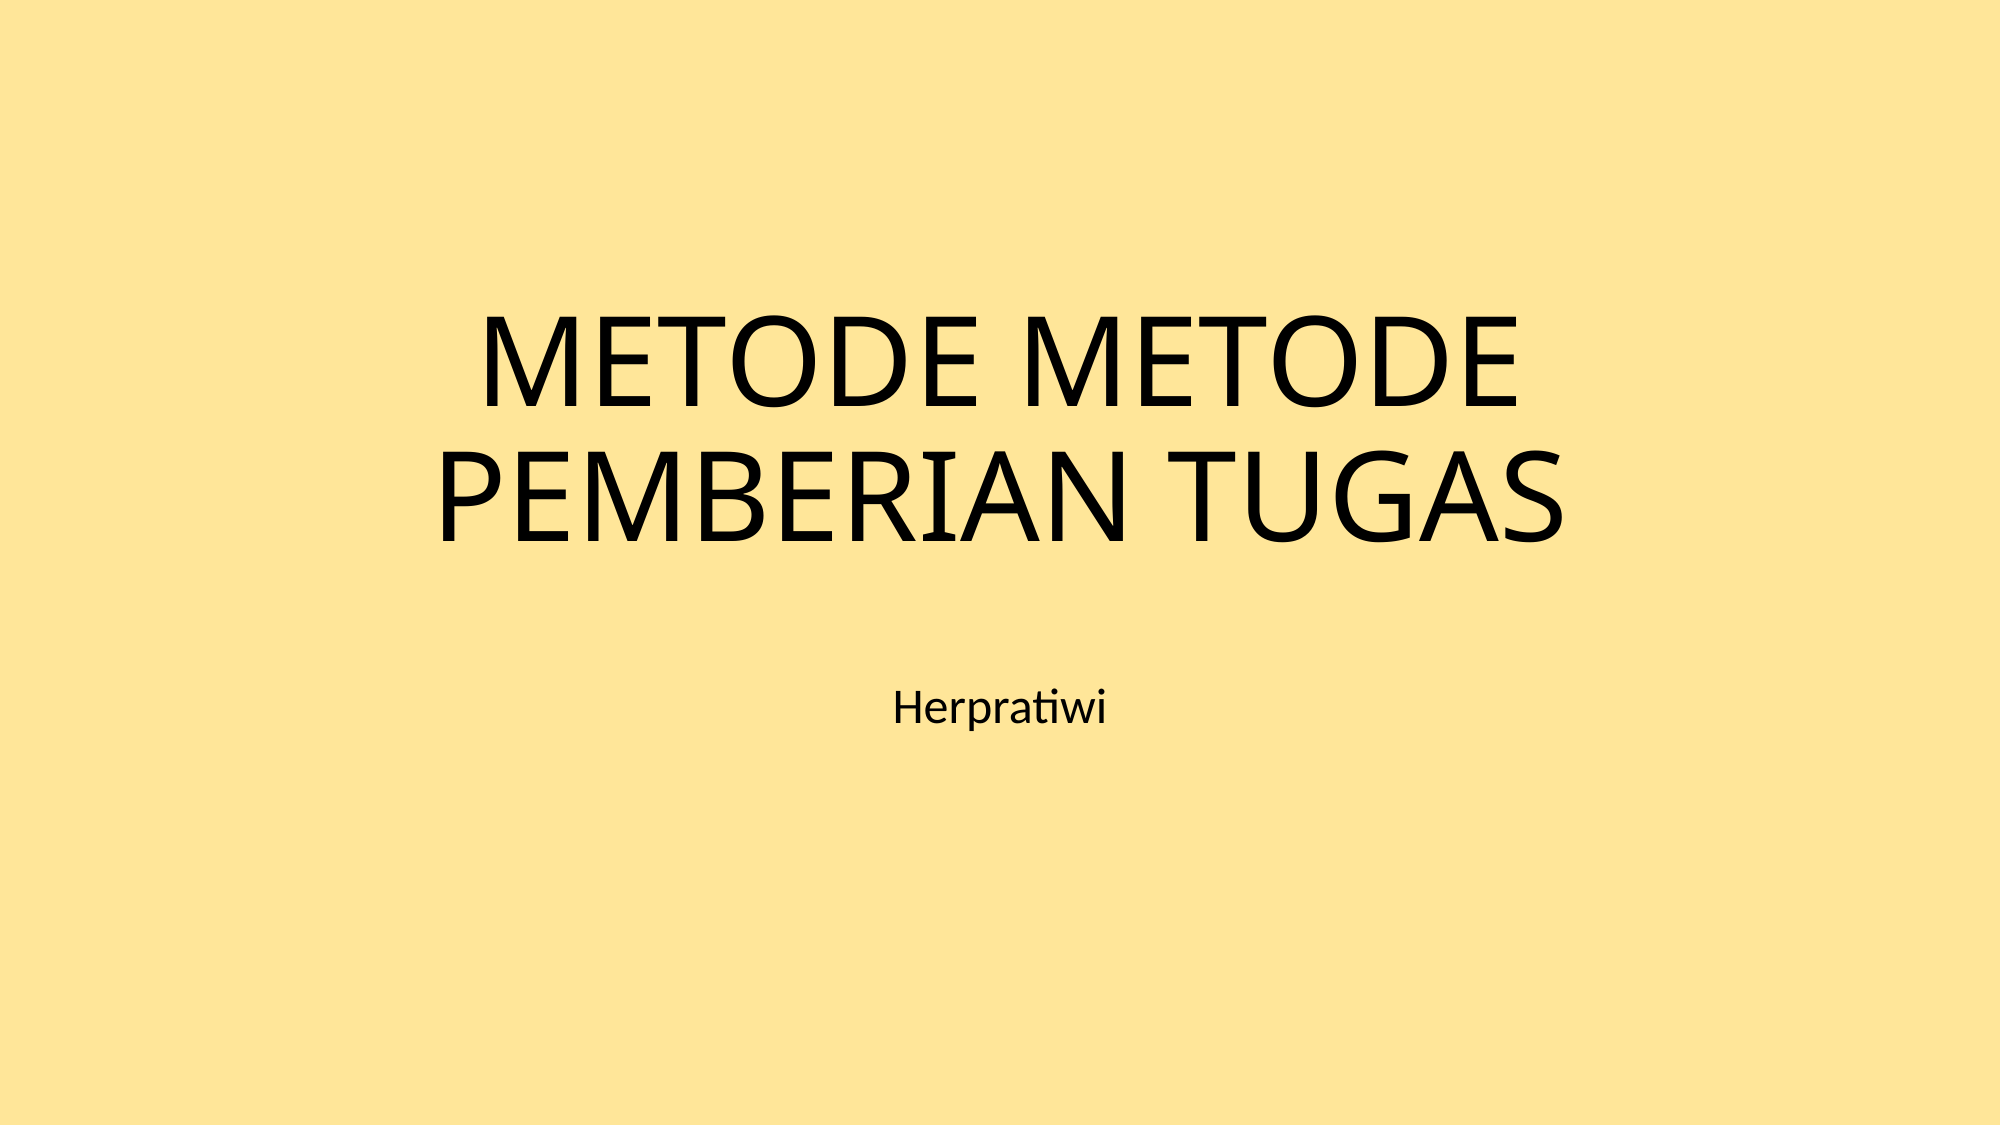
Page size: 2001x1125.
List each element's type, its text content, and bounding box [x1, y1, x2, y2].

subtitle Herpratiwi [249, 672, 1750, 863]
title METODE METODE PEMBERIAN TUGAS [249, 184, 1750, 576]
